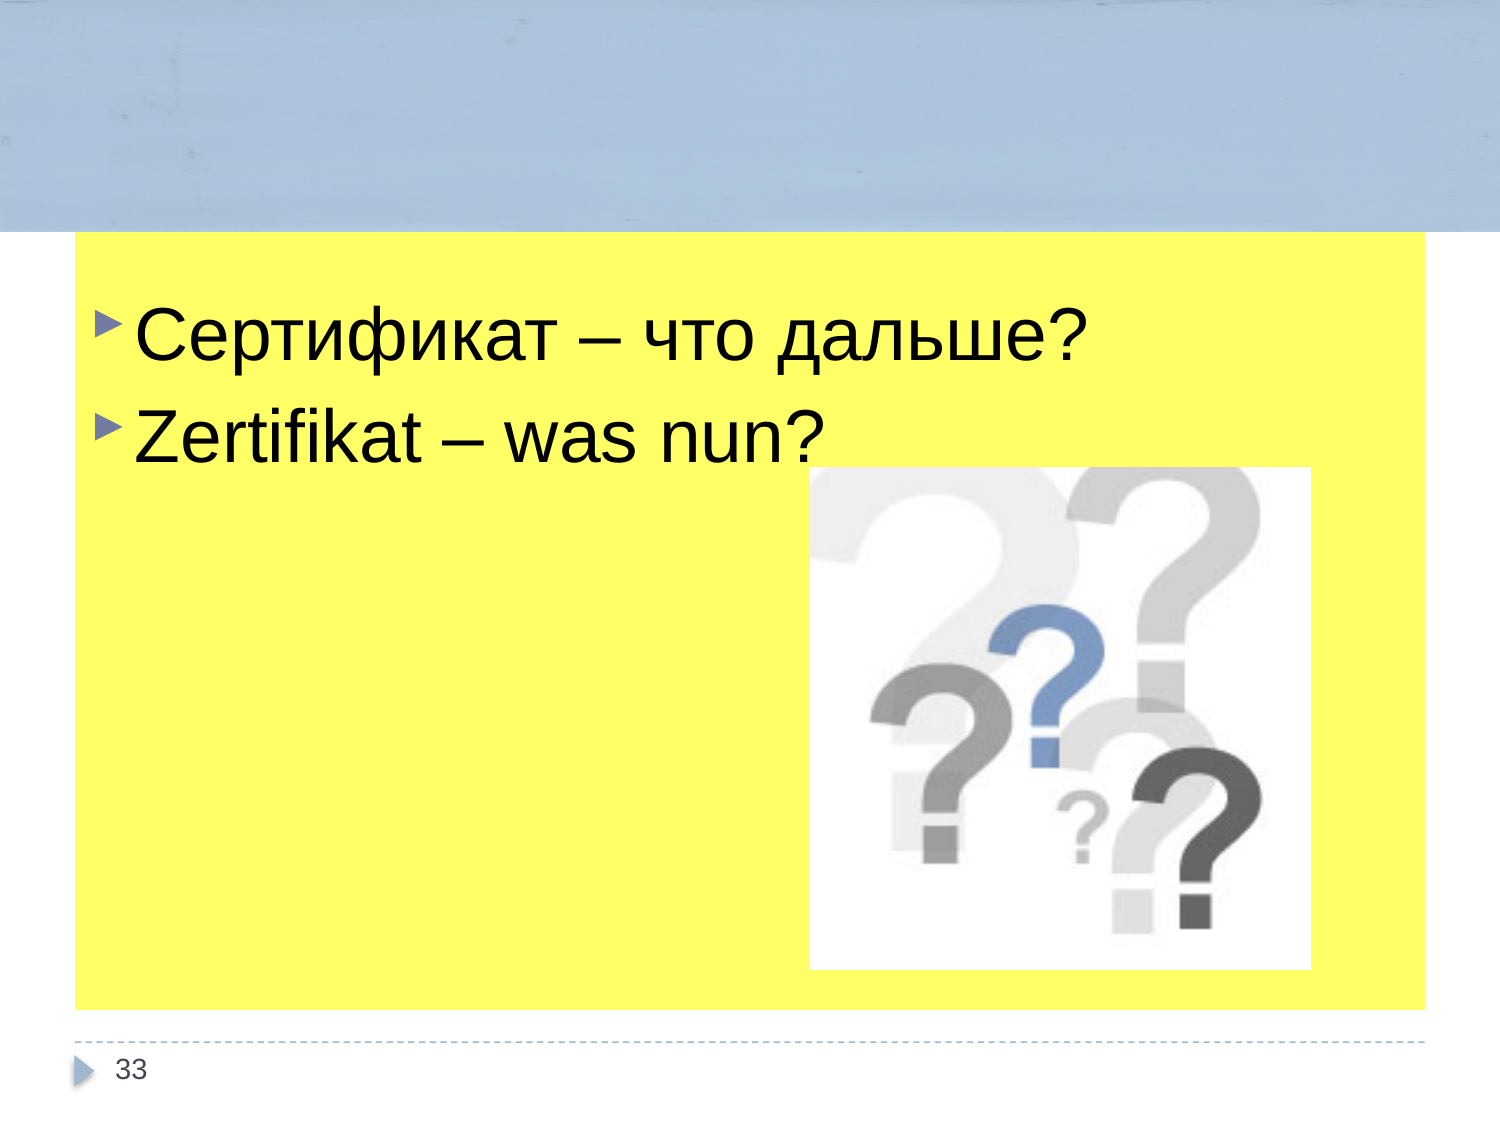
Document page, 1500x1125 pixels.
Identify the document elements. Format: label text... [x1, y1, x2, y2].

list Сертификат – что дальше? Zertifikat – was nun? [74, 244, 1426, 1011]
slide_number 33 [100, 1042, 426, 1103]
picture [0, 0, 1500, 232]
picture [808, 467, 1311, 970]
